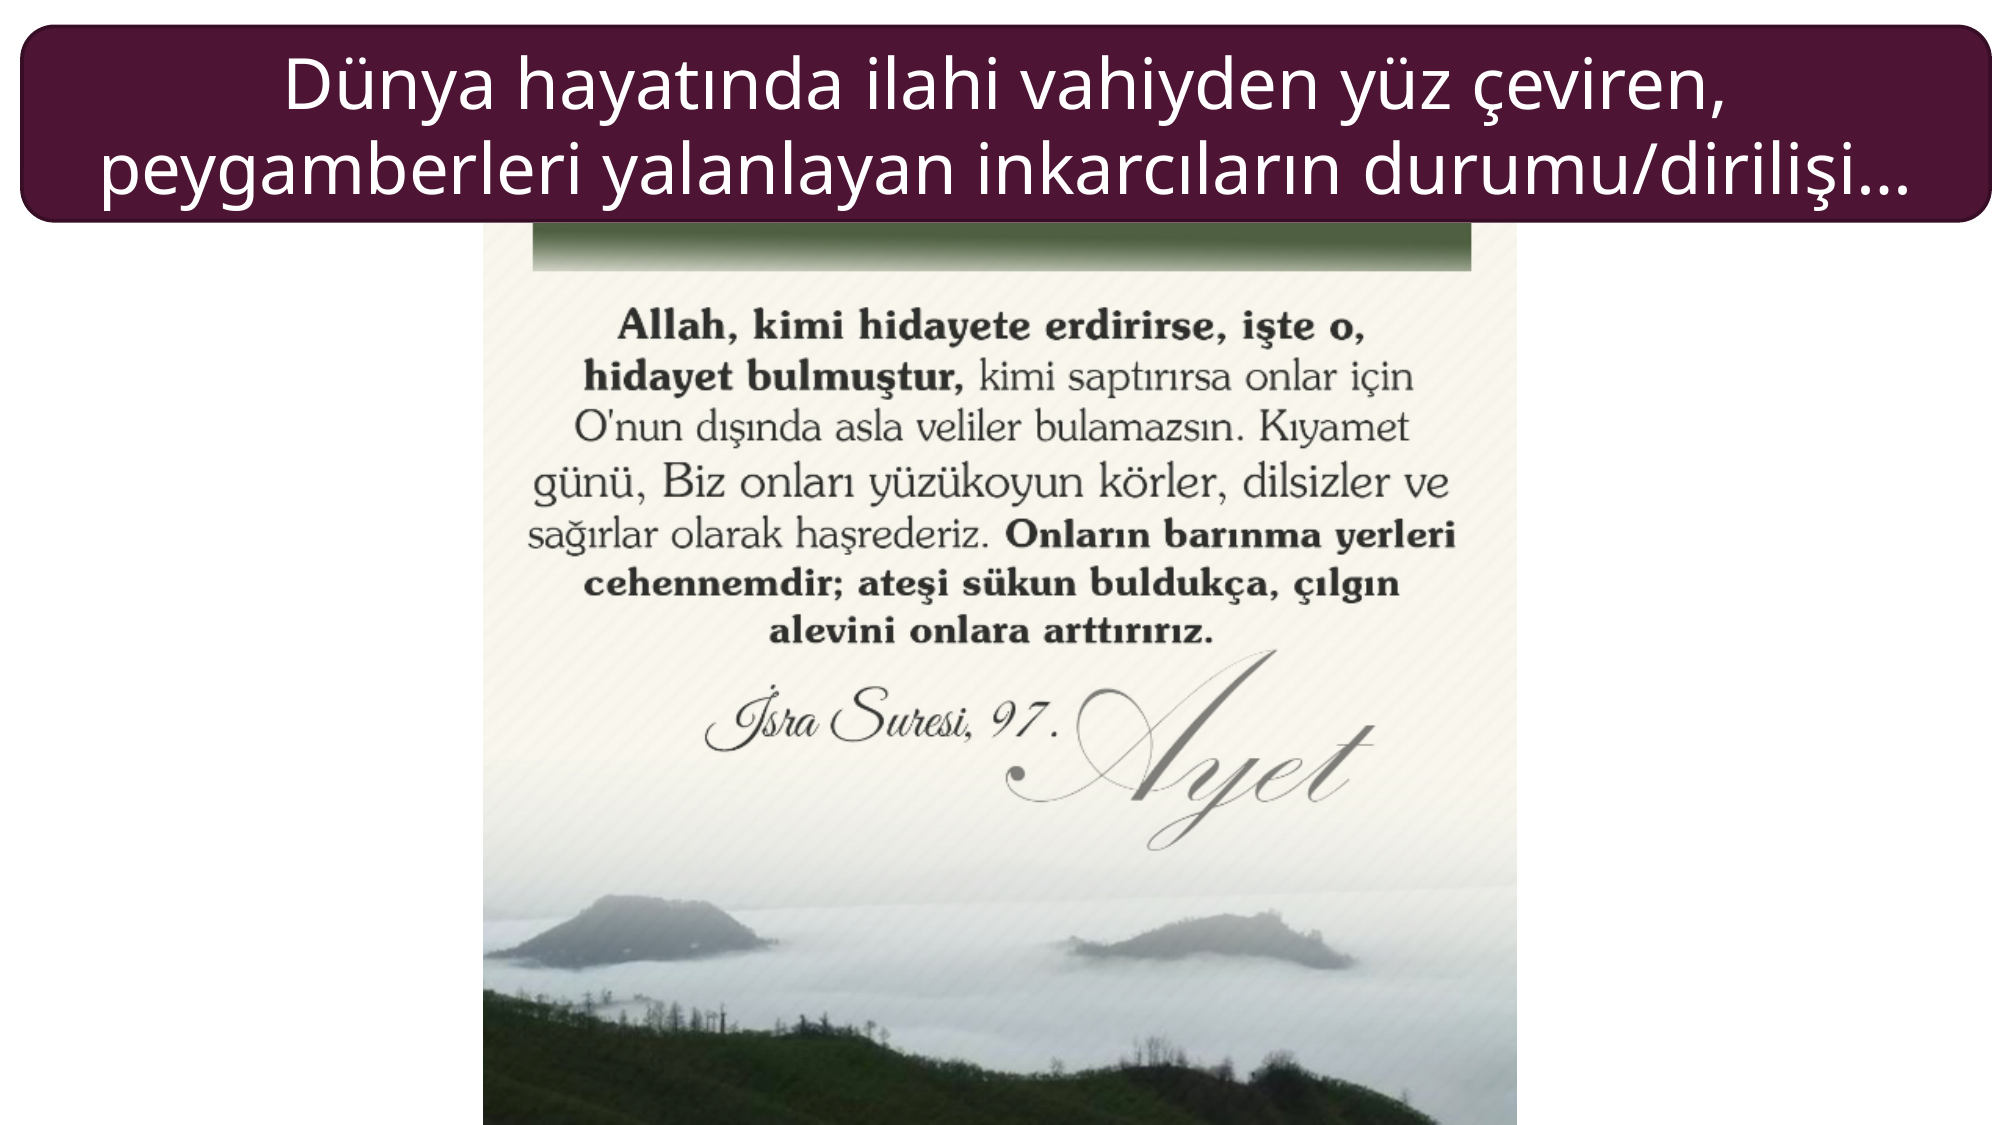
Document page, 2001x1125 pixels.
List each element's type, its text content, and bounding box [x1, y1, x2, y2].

text_box Dünya hayatında ilahi vahiyden yüz çeviren, peygamberleri yalanlayan inkarcıların durumu/dirilişi… [20, 24, 1992, 223]
picture [482, 222, 1517, 1125]
